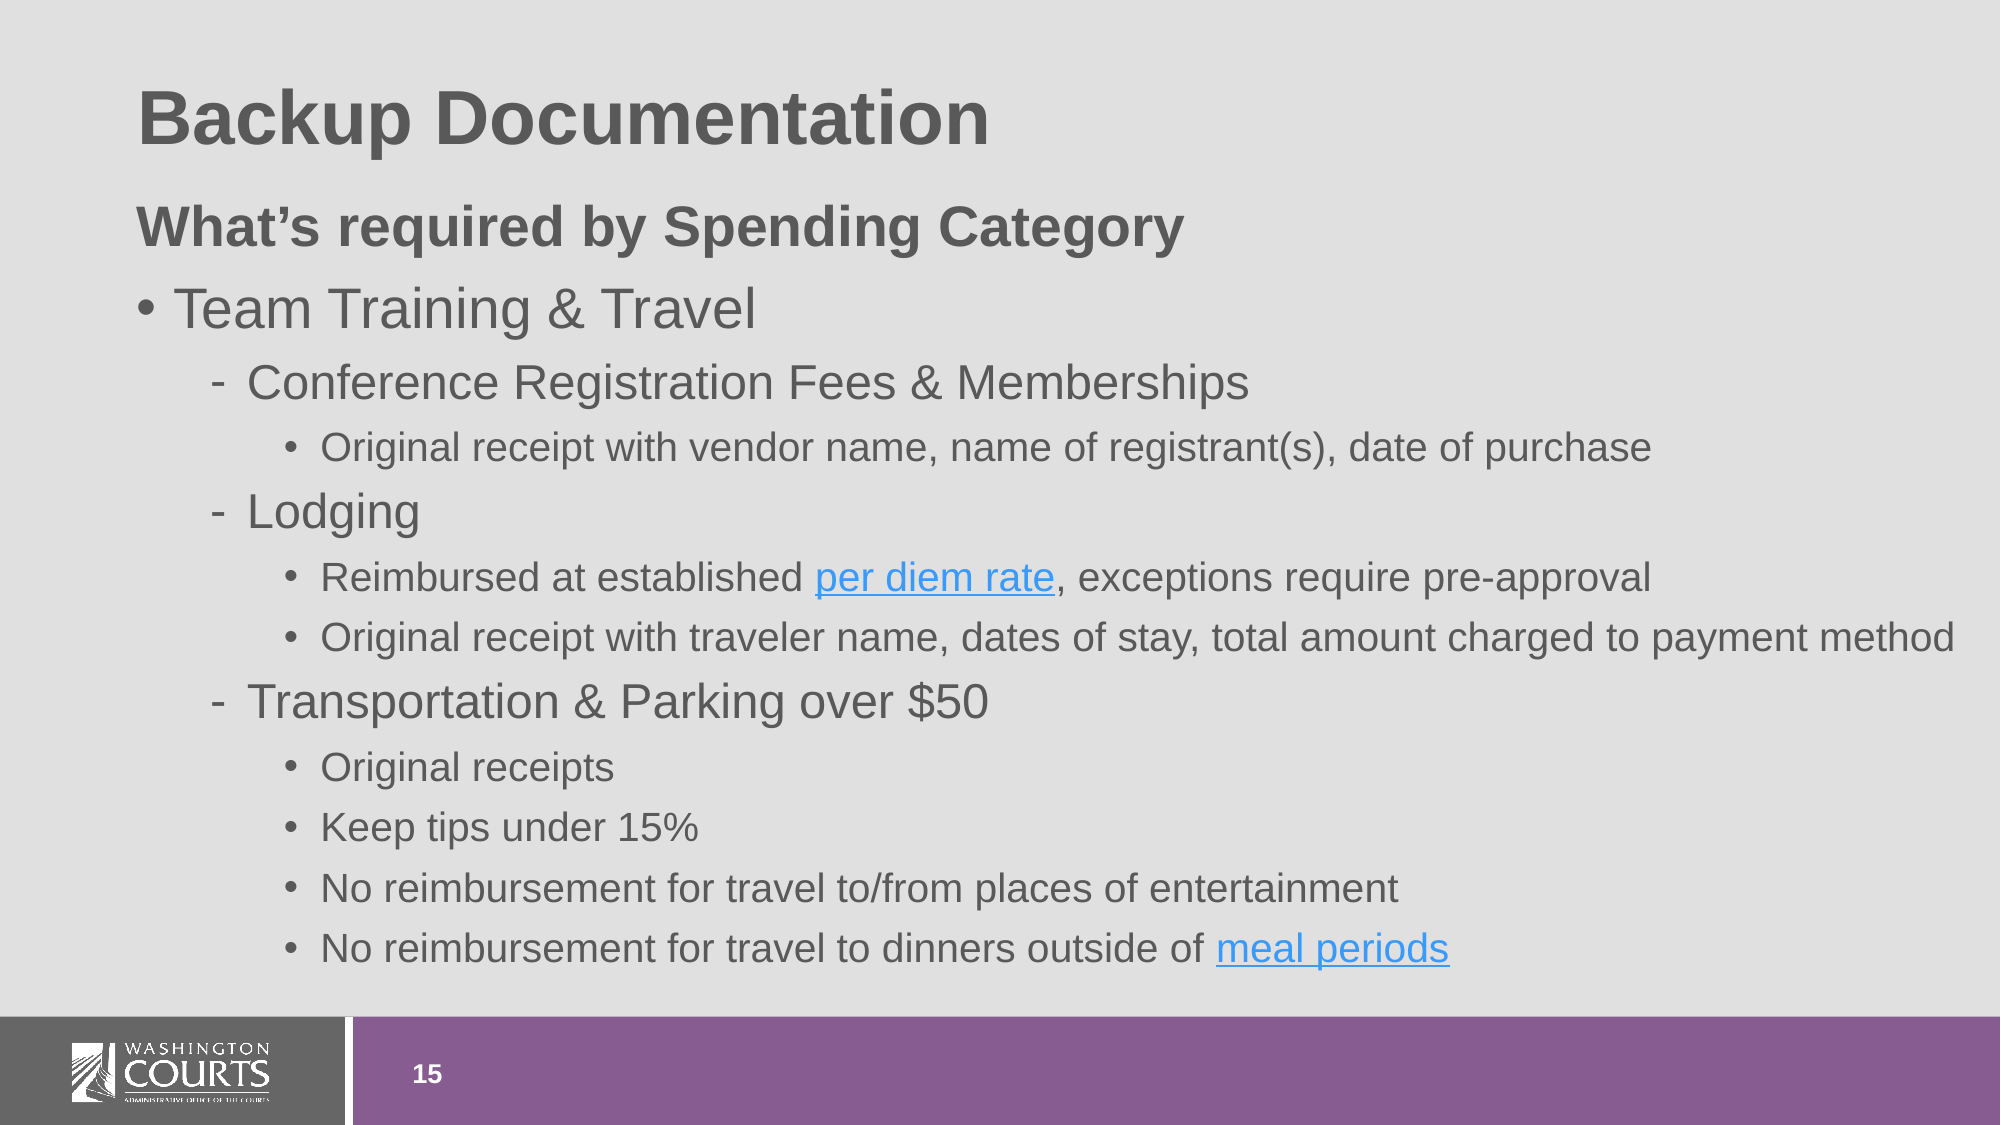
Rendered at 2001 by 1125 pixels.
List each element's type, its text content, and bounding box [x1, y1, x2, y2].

title Backup Documentation [137, 78, 1742, 162]
picture [69, 1040, 272, 1105]
list What’s required by Spending Category Team Training & Travel Conference Registration Fees & Memberships Original receipt with vendor name, name of registrant(s), date of purchase Lodging Reimbursed at established per diem rate, exceptions require pre-approval Original receipt with traveler name, dates of stay, total amount charged to payment method Transportation & Parking over $50 Original receipts Keep tips under 15% No reimbursement for travel to/from places of entertainment No reimbursement for travel to dinners outside of meal periods [121, 189, 2000, 988]
